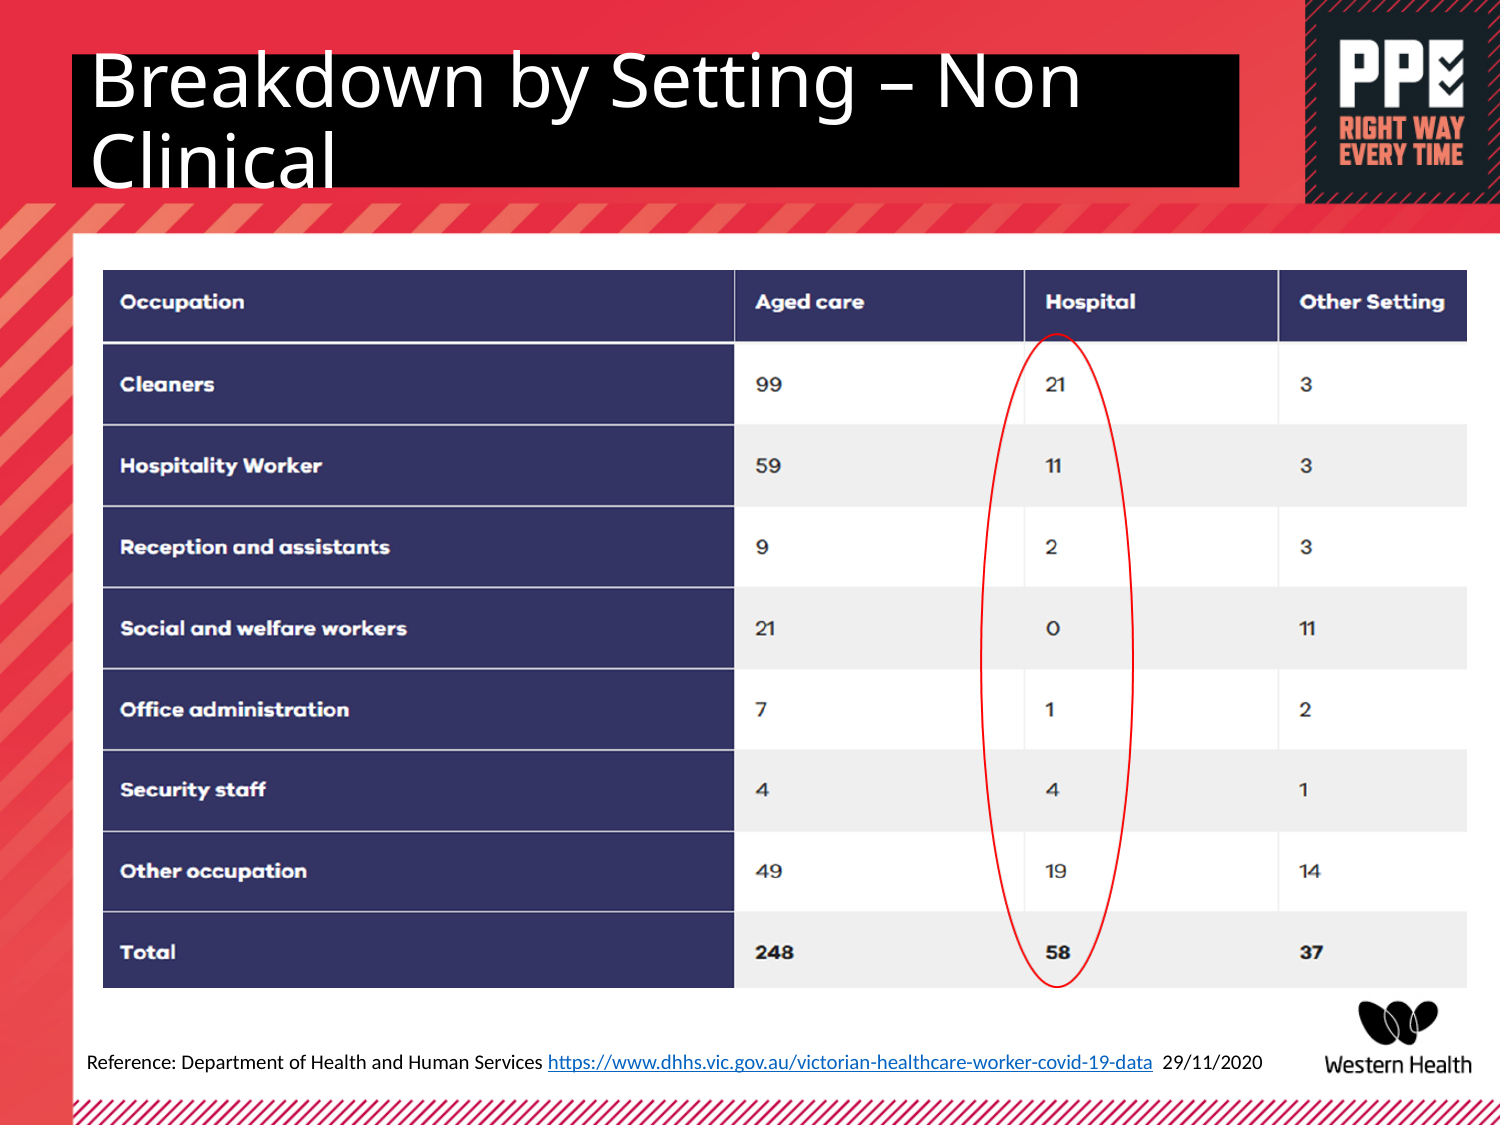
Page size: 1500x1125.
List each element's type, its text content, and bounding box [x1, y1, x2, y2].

title Breakdown by Setting – Non Clinical [72, 54, 1240, 188]
picture [0, 0, 1500, 1125]
text_box Reference: Department of Health and Human Services https://www.dhhs.vic.gov.au/victorian-healthcare-worker-covid-19-data 29/11/2020 [72, 1041, 1341, 1081]
